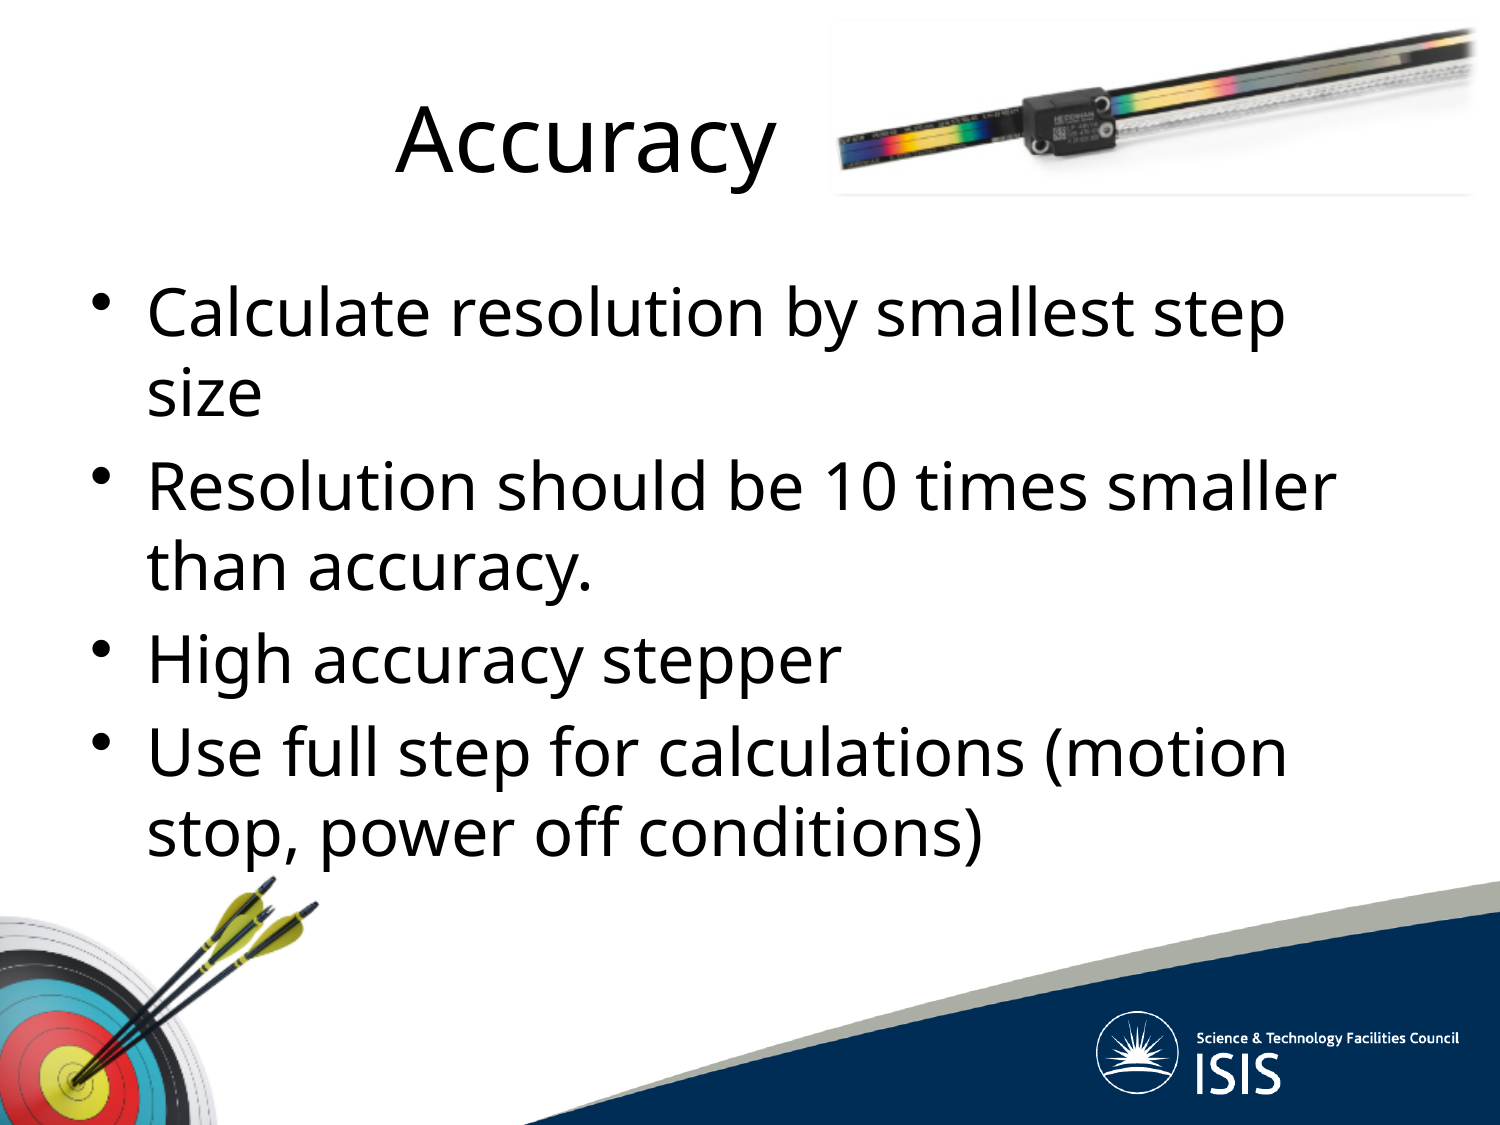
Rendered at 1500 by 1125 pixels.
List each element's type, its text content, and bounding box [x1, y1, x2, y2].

picture [0, 857, 1500, 1125]
picture [829, 19, 1480, 197]
list Calculate resolution by smallest step size Resolution should be 10 times smaller than accuracy. High accuracy stepper Use full step for calculations (motion stop, power off conditions) [75, 262, 1425, 953]
title Accuracy [0, 41, 1274, 230]
